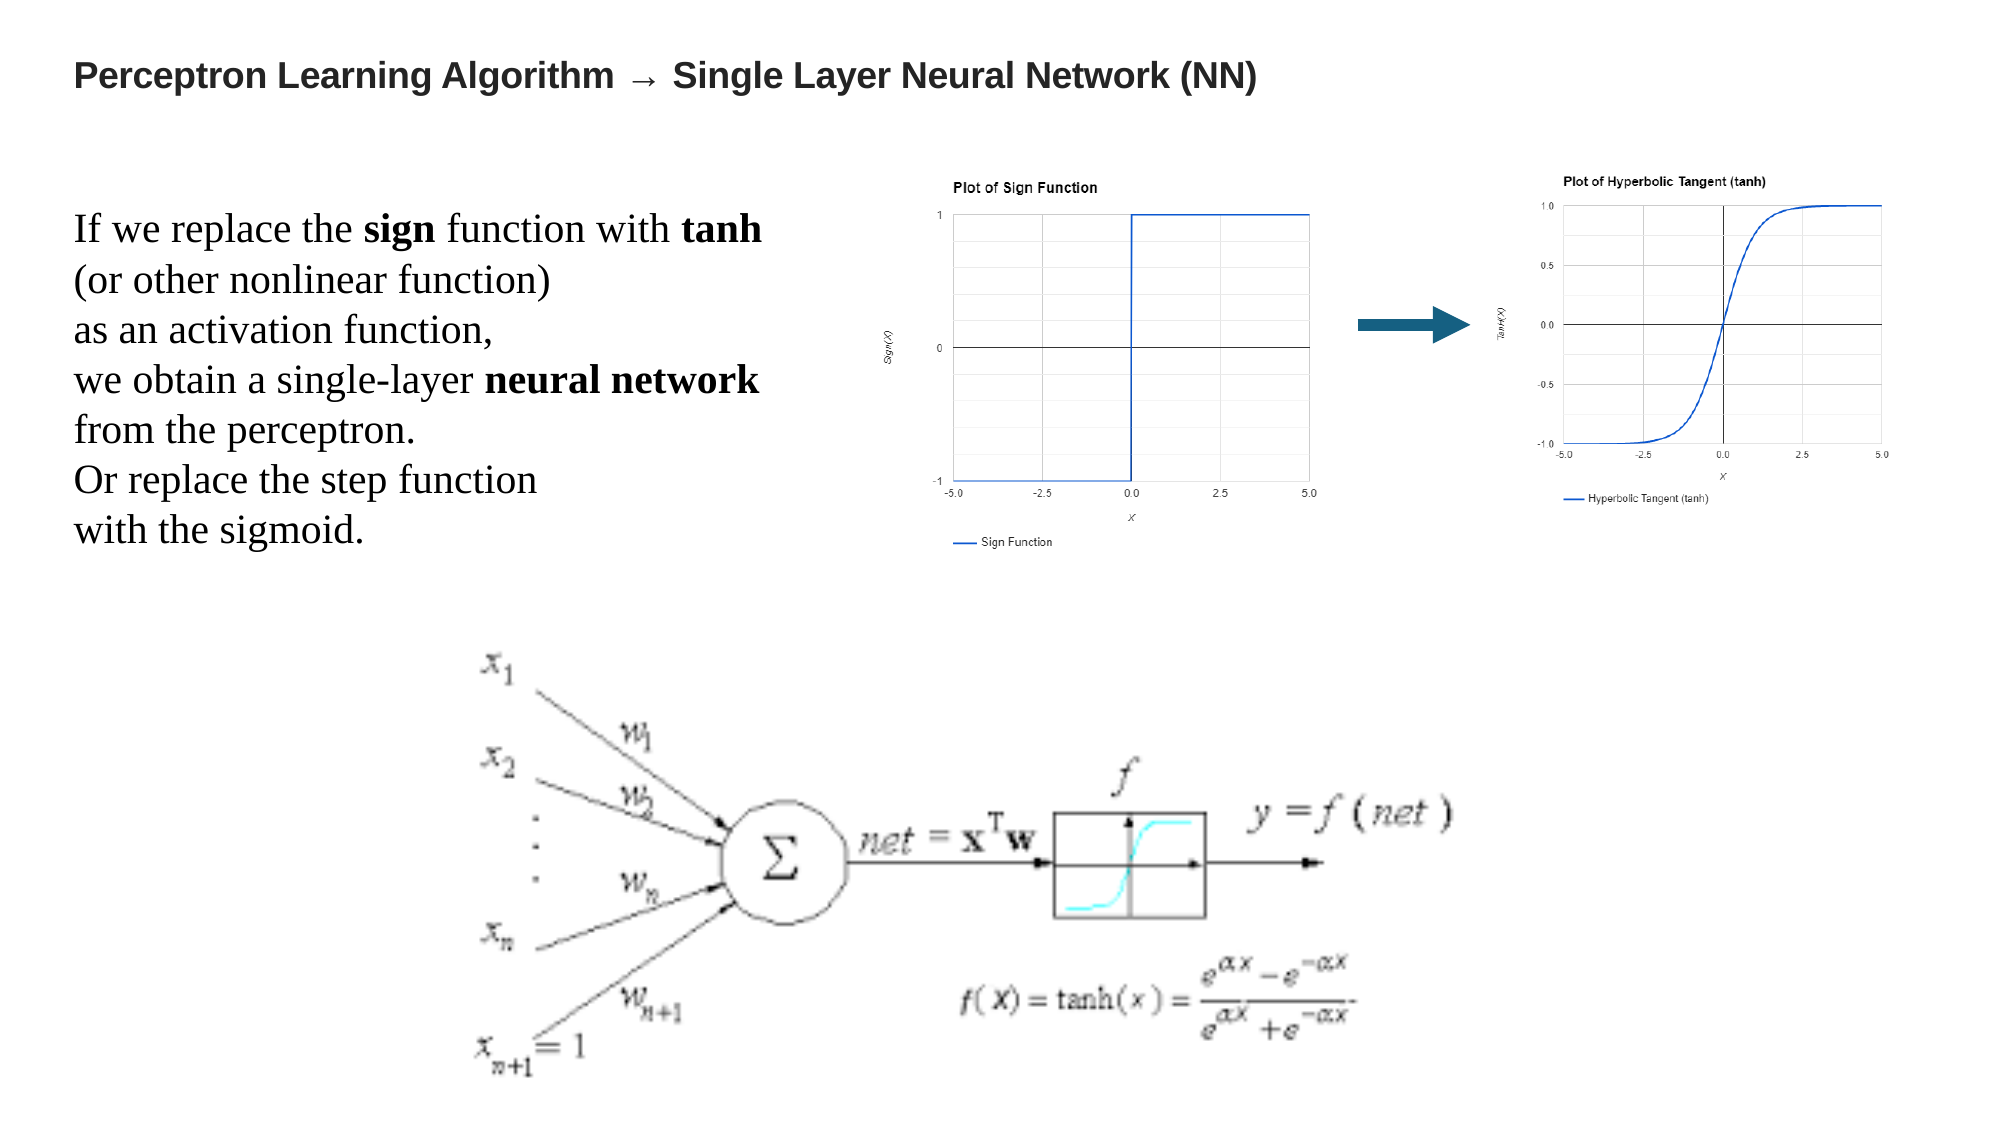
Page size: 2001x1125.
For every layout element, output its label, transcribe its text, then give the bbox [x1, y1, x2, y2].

picture [472, 630, 1528, 1084]
picture [843, 130, 1420, 563]
text_box If we replace the sign function with tanh (or other nonlinear function) as an activation function, we obtain a single-layer neural network from the perceptron. Or replace the step function with the sigmoid. [58, 193, 833, 559]
picture [1465, 130, 1981, 517]
text_box Perceptron Learning Algorithm → Single Layer Neural Network (NN) [58, 41, 1378, 104]
